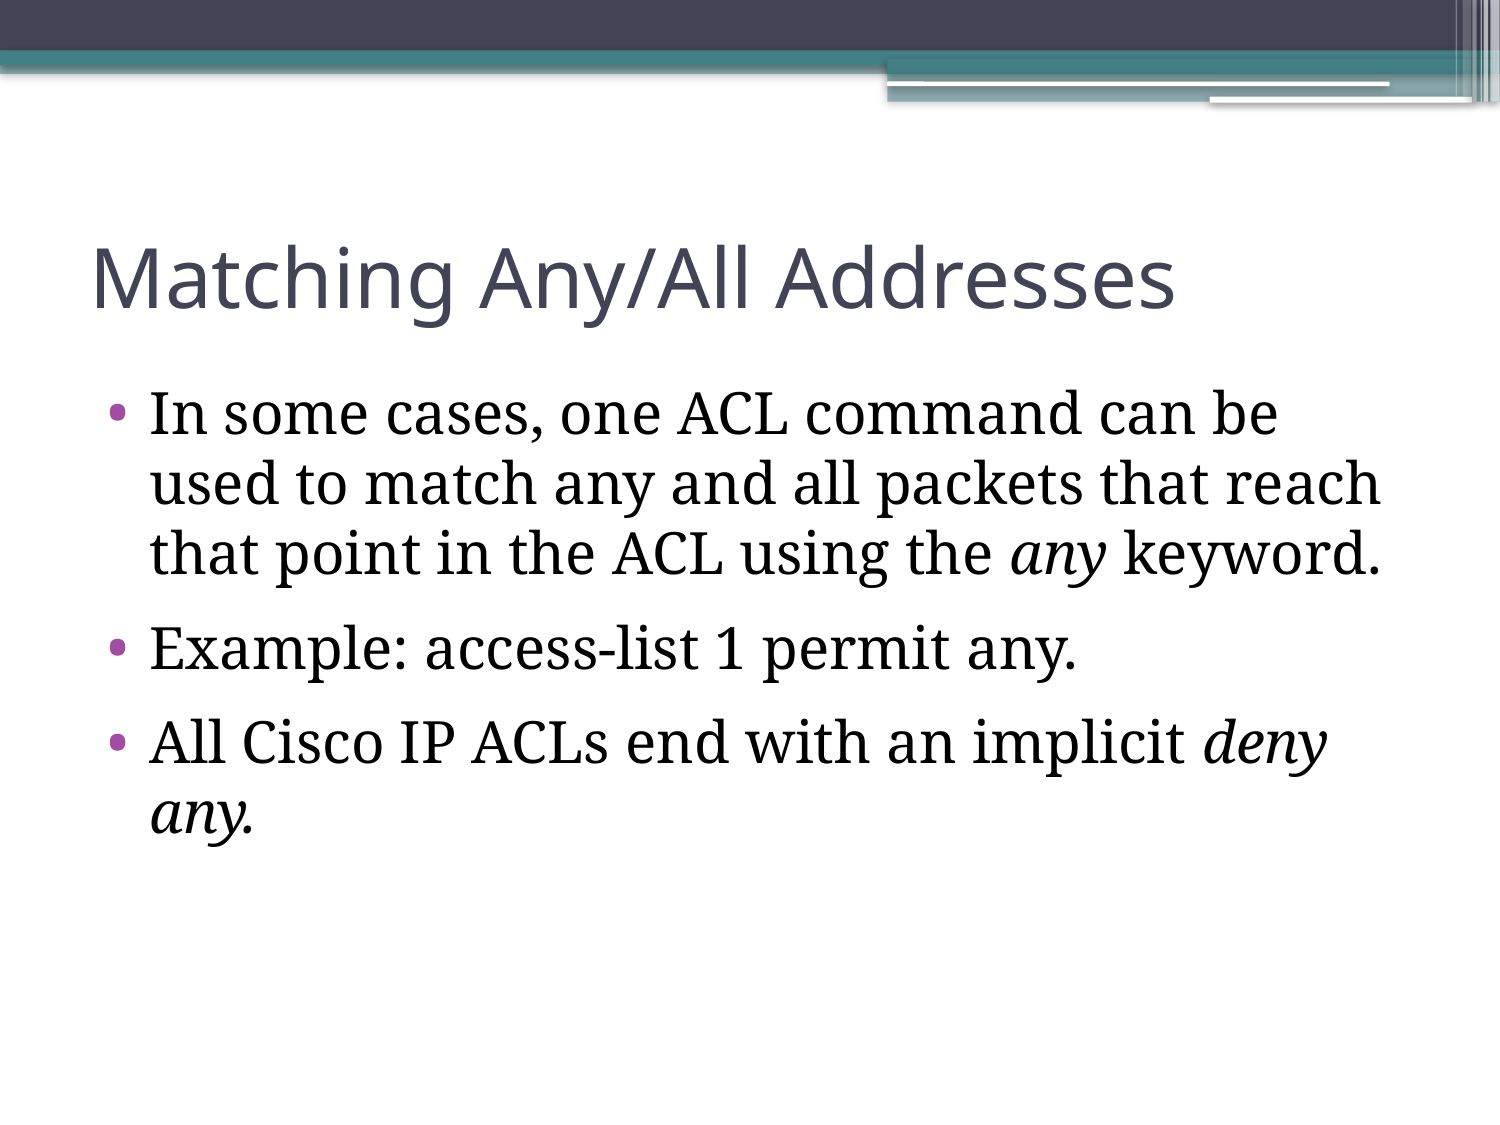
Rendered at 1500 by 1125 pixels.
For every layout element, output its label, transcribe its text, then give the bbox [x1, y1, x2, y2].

text_box [74, 45, 1425, 163]
title Matching Any/All Addresses [75, 187, 1425, 363]
list In some cases, one ACL command can be used to match any and all packets that reach that point in the ACL using the any keyword. Example: access-list 1 permit any. All Cisco IP ACLs end with an implicit deny any. [75, 368, 1425, 1079]
